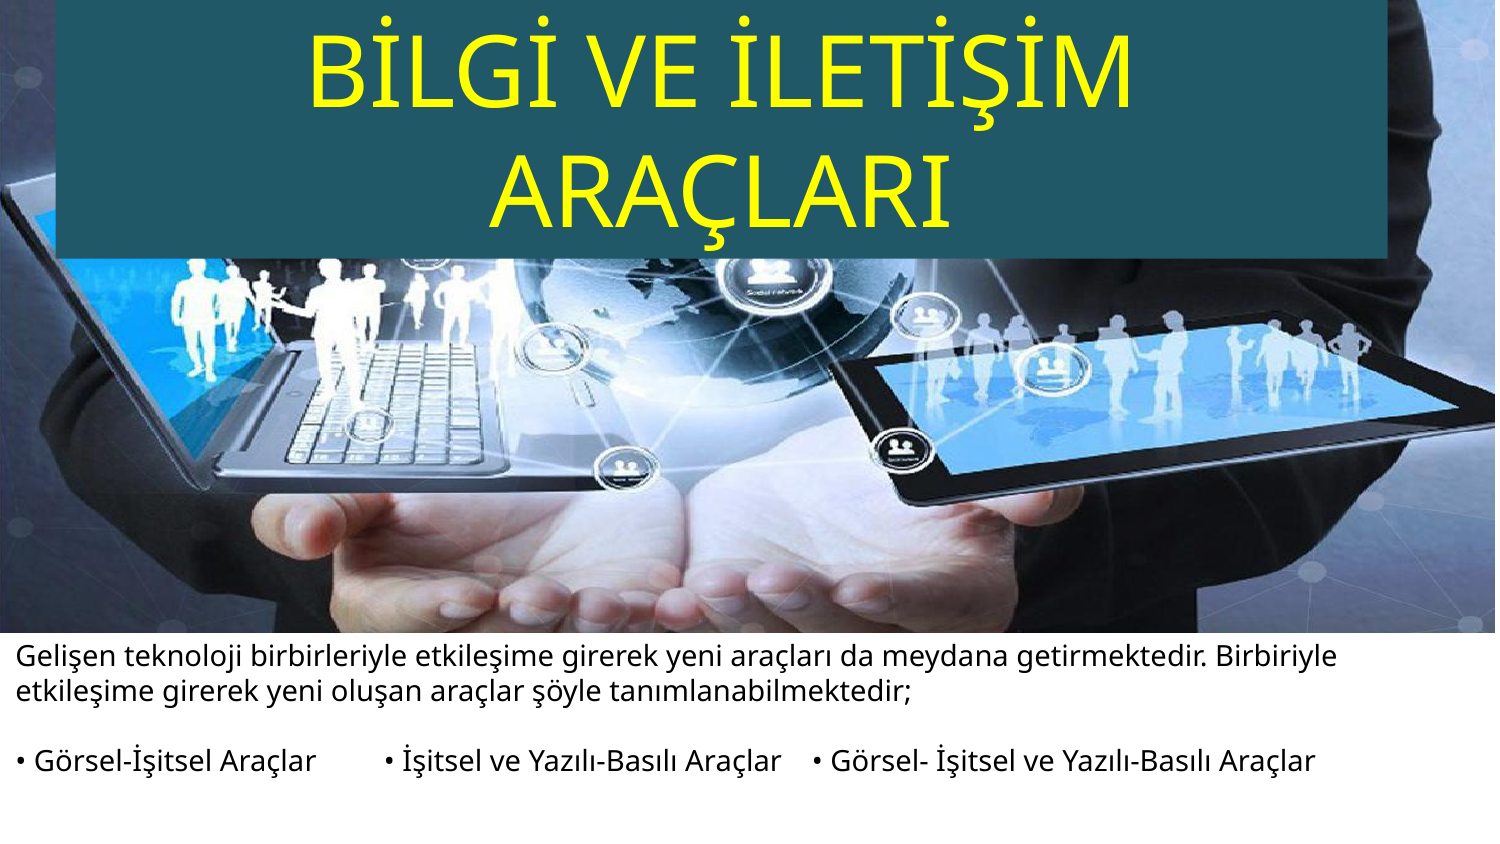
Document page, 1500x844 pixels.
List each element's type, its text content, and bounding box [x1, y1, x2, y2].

picture [0, 0, 1495, 633]
text_box Gelişen teknoloji birbirleriyle etkileşime girerek yeni araçları da meydana getirmektedir. Birbiriyle etkileşime girerek yeni oluşan araçlar şöyle tanımlanabilmektedir; • Görsel-İşitsel Araçlar • İşitsel ve Yazılı-Basılı Araçlar • Görsel- İşitsel ve Yazılı-Basılı Araçlar [0, 630, 1500, 825]
